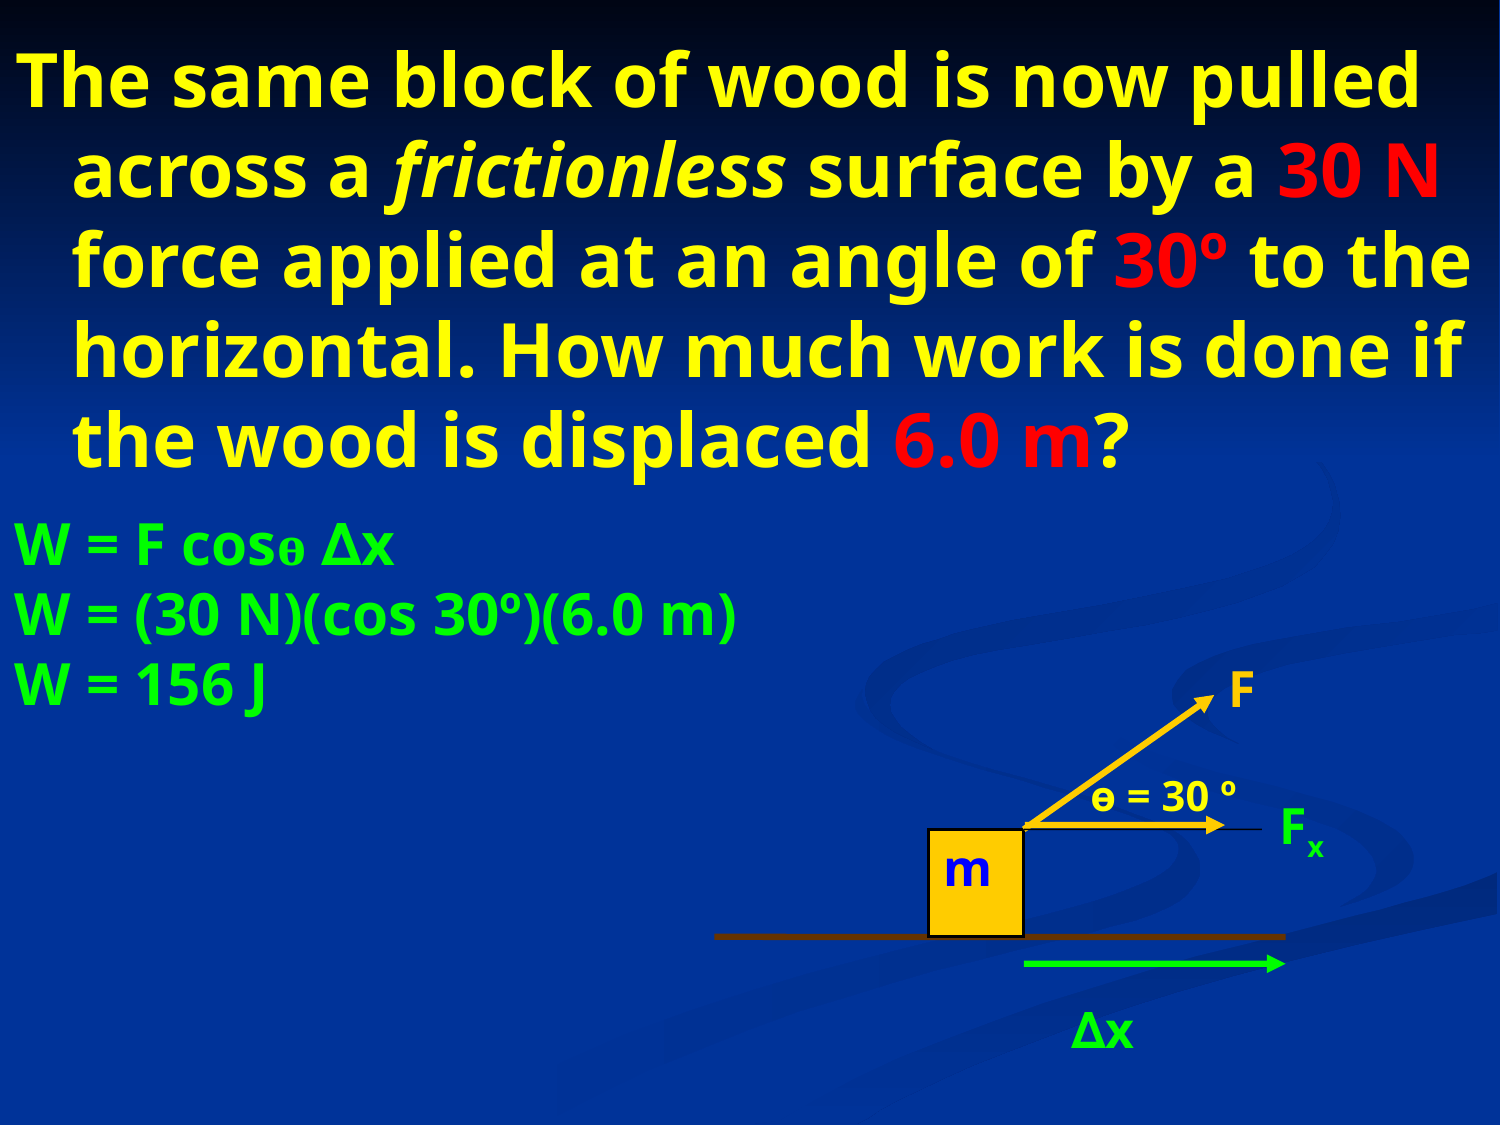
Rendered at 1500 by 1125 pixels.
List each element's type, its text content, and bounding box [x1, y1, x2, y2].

list The same block of wood is now pulled across a frictionless surface by a 30 N force applied at an angle of 30º to the horizontal. How much work is done if the wood is displaced 6.0 m? [0, 24, 1500, 500]
text_box W = F cosө ∆x W = (30 N)(cos 30º)(6.0 m) W = 156 J [0, 500, 863, 725]
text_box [499, 587, 1500, 1125]
